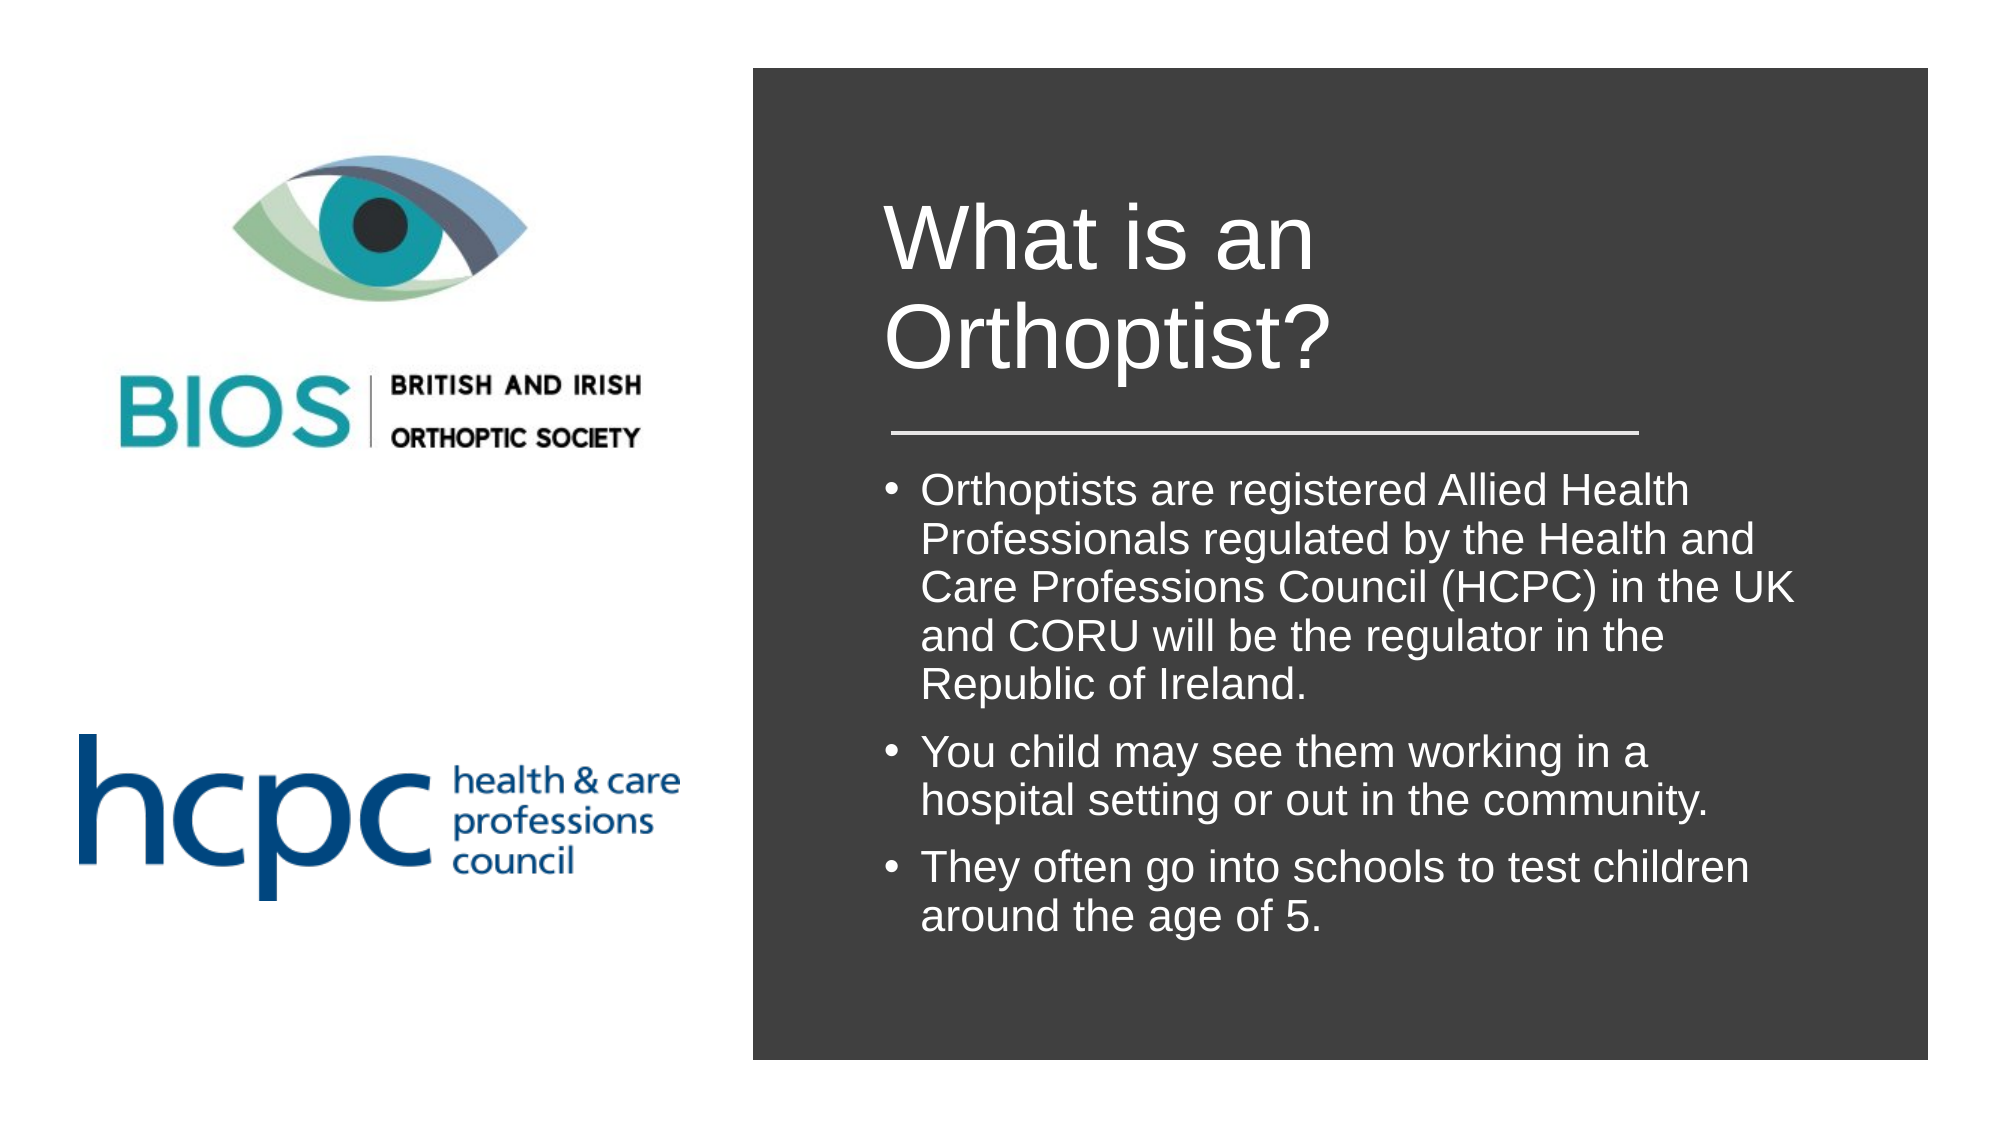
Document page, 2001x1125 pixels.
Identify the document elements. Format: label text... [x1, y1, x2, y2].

list Orthoptists are registered Allied Health Professionals regulated by the Health and Care Professions Council (HCPC) in the UK and CORU will be the regulator in the Republic of Ireland. You child may see them working in a hospital setting or out in the community. They often go into schools to test children around the age of 5. [869, 459, 1812, 950]
picture [78, 132, 680, 483]
text_box [762, 77, 1918, 1050]
title What is an Orthoptist? [869, 172, 1795, 407]
picture [78, 734, 680, 901]
